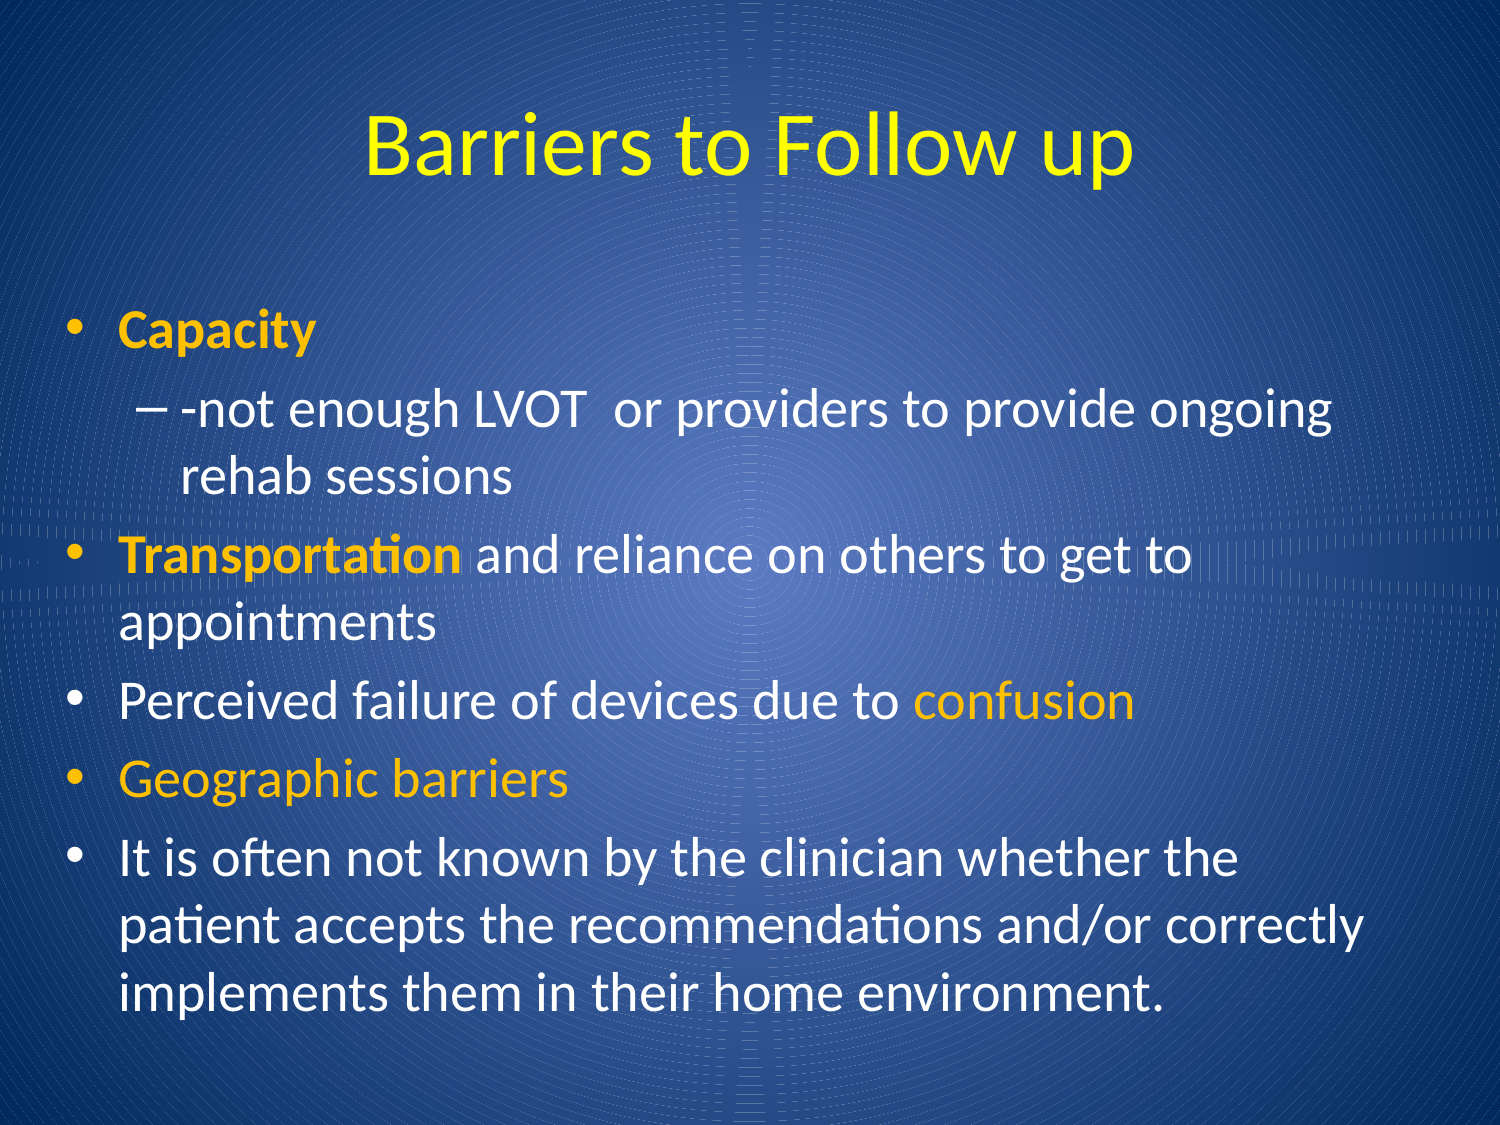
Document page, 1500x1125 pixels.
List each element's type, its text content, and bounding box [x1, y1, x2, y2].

title Barriers to Follow up [75, 45, 1425, 233]
list Capacity -not enough LVOT or providers to provide ongoing rehab sessions Transportation and reliance on others to get to appointments Perceived failure of devices due to confusion Geographic barriers It is often not known by the clinician whether the patient accepts the recommendations and/or correctly implements them in their home environment. [50, 237, 1400, 1050]
